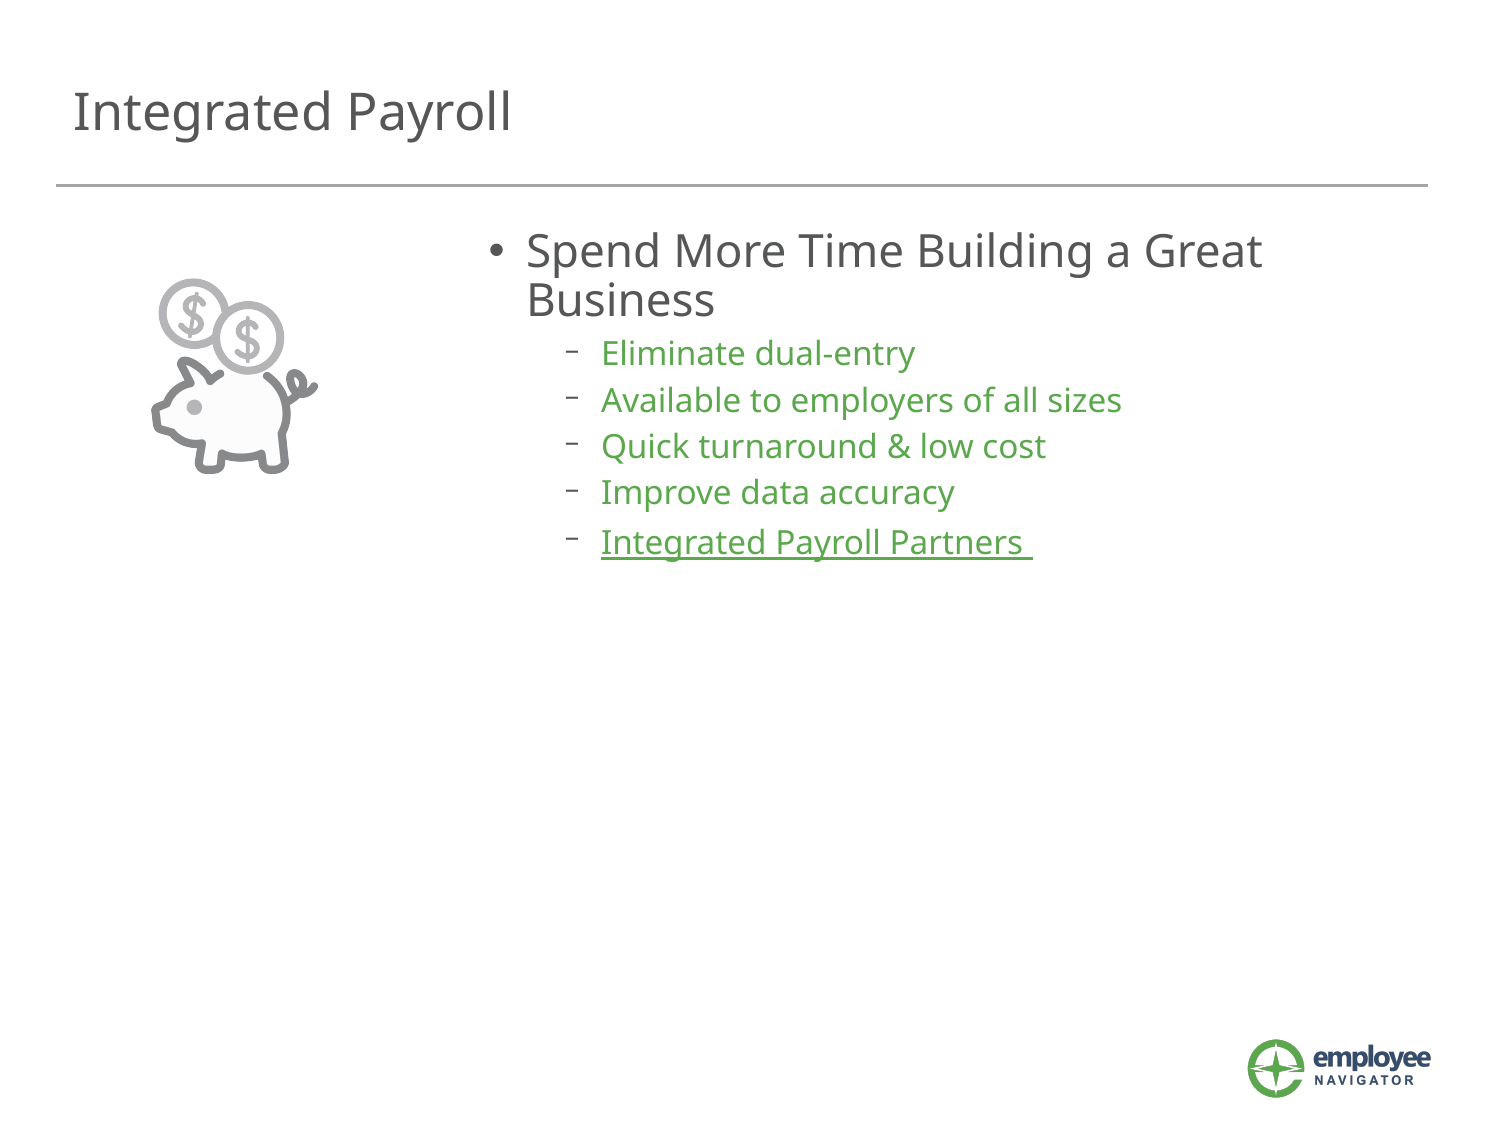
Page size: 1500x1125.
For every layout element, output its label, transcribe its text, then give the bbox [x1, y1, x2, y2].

picture [1247, 1039, 1431, 1098]
list Spend More Time Building a Great Business Eliminate dual-entry Available to employers of all sizes Quick turnaround & low cost Improve data accuracy Integrated Payroll Partners [473, 220, 1388, 585]
picture [123, 268, 333, 478]
title Integrated Payroll [58, 44, 1431, 183]
